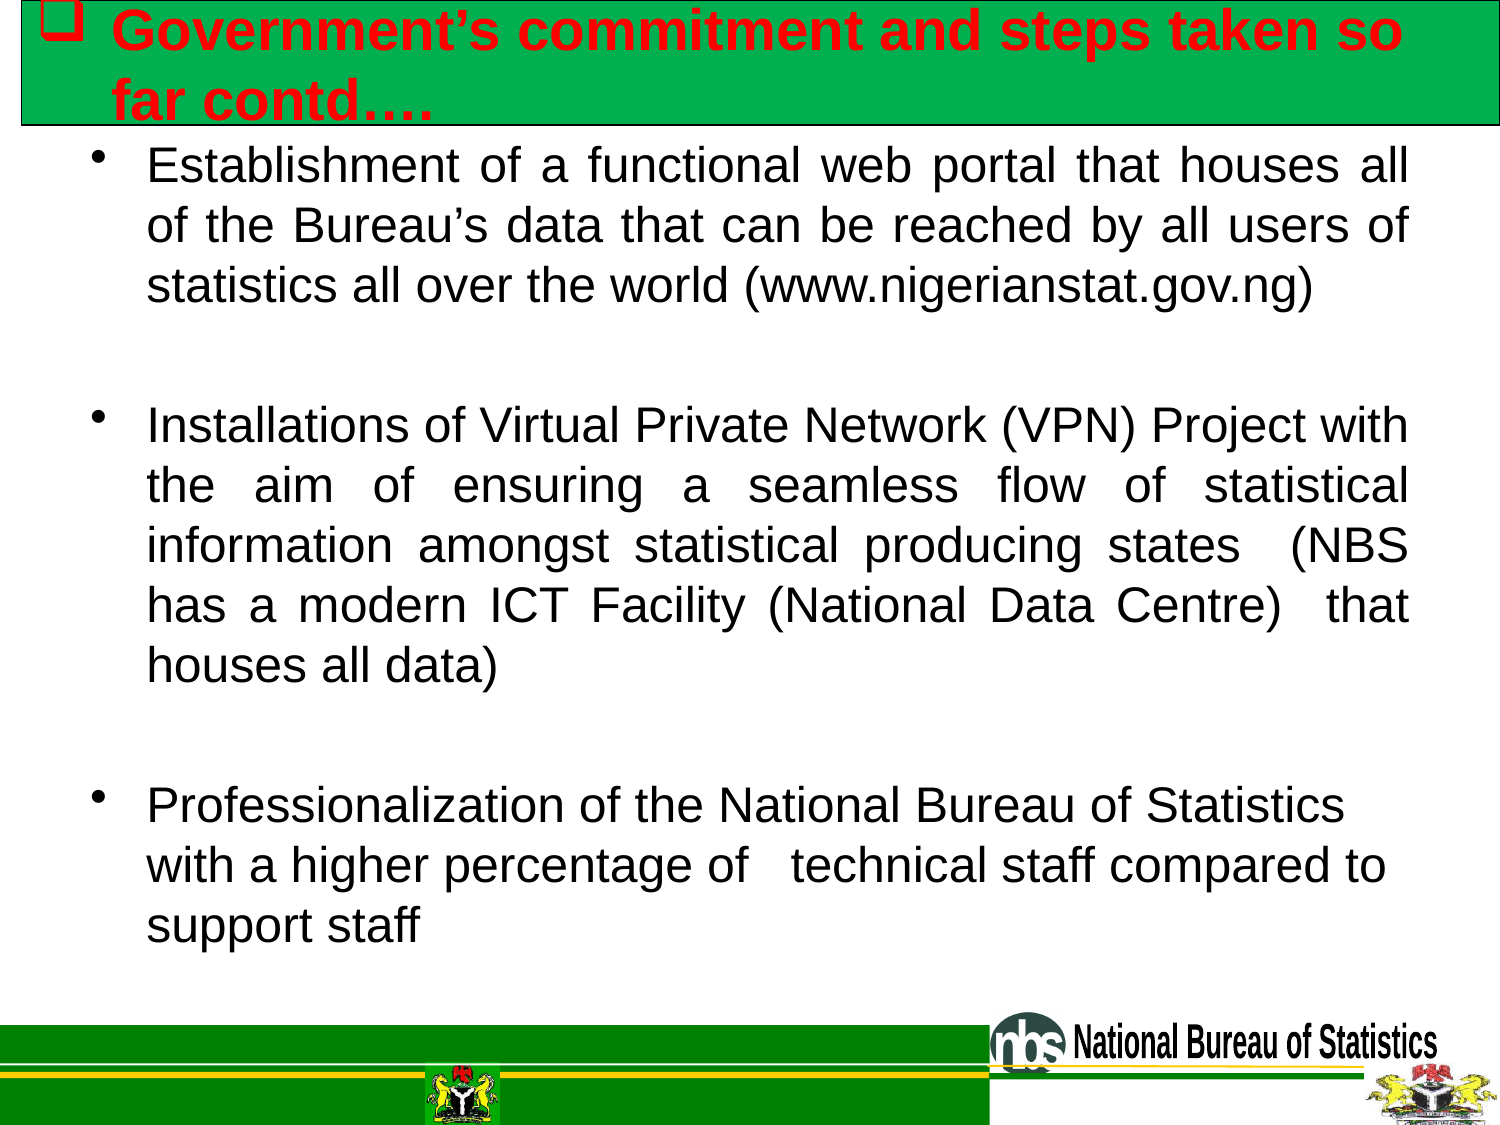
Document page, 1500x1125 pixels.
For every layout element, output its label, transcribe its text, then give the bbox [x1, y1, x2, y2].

picture [425, 1066, 500, 1125]
title Government’s commitment and steps taken so far contd…. [21, 0, 1500, 126]
picture [1364, 1062, 1500, 1125]
list Establishment of a functional web portal that houses all of the Bureau’s data that can be reached by all users of statistics all over the world (www.nigerianstat.gov.ng) Installations of Virtual Private Network (VPN) Project with the aim of ensuring a seamless flow of statistical information amongst statistical producing states (NBS has a modern ICT Facility (National Data Centre) that houses all data) Professionalization of the National Bureau of Statistics with a higher percentage of technical staff compared to support staff [75, 125, 1425, 1005]
